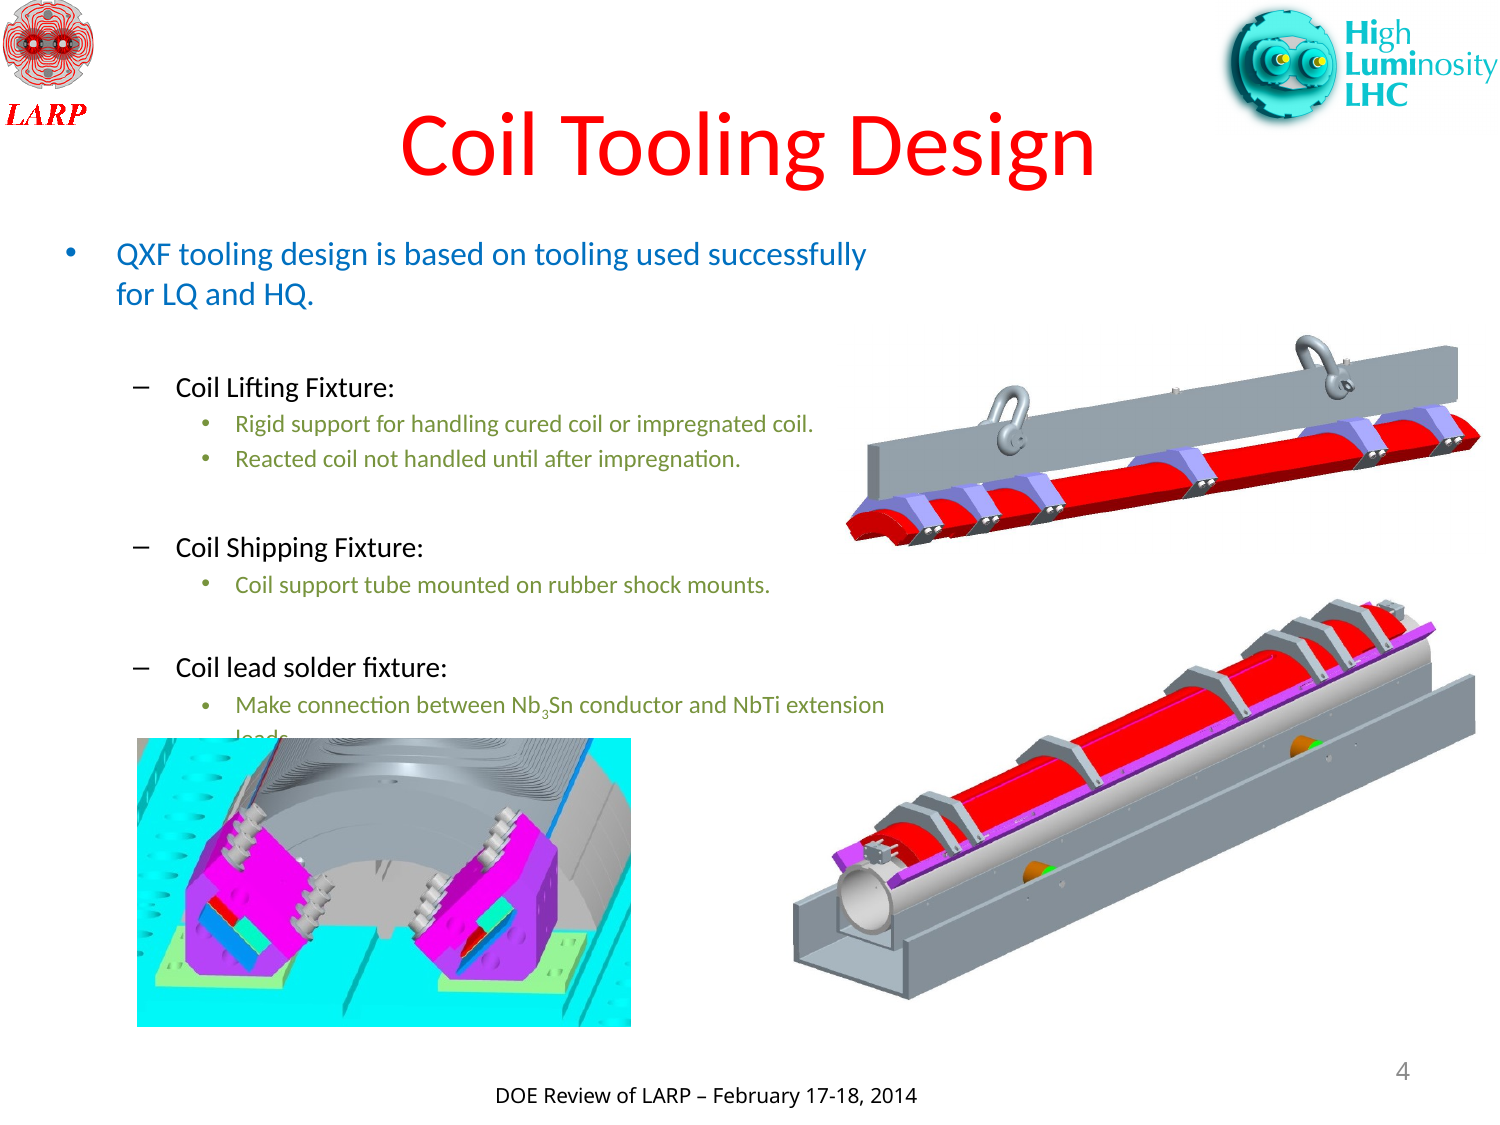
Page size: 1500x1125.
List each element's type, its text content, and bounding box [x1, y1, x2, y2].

picture [137, 738, 631, 1027]
picture [786, 587, 1484, 1012]
picture [837, 324, 1487, 554]
title Coil Tooling Design [75, 45, 1425, 233]
slide_number 4 [1074, 1042, 1425, 1103]
picture [1215, 0, 1498, 135]
picture [0, 0, 94, 125]
list QXF tooling design is based on tooling used successfully for LQ and HQ. Coil Lifting Fixture: Rigid support for handling cured coil or impregnated coil. Reacted coil not handled until after impregnation. Coil Shipping Fixture: Coil support tube mounted on rubber shock mounts. Coil lead solder fixture: Make connection between Nb3Sn conductor and NbTi extension leads. [50, 224, 913, 763]
